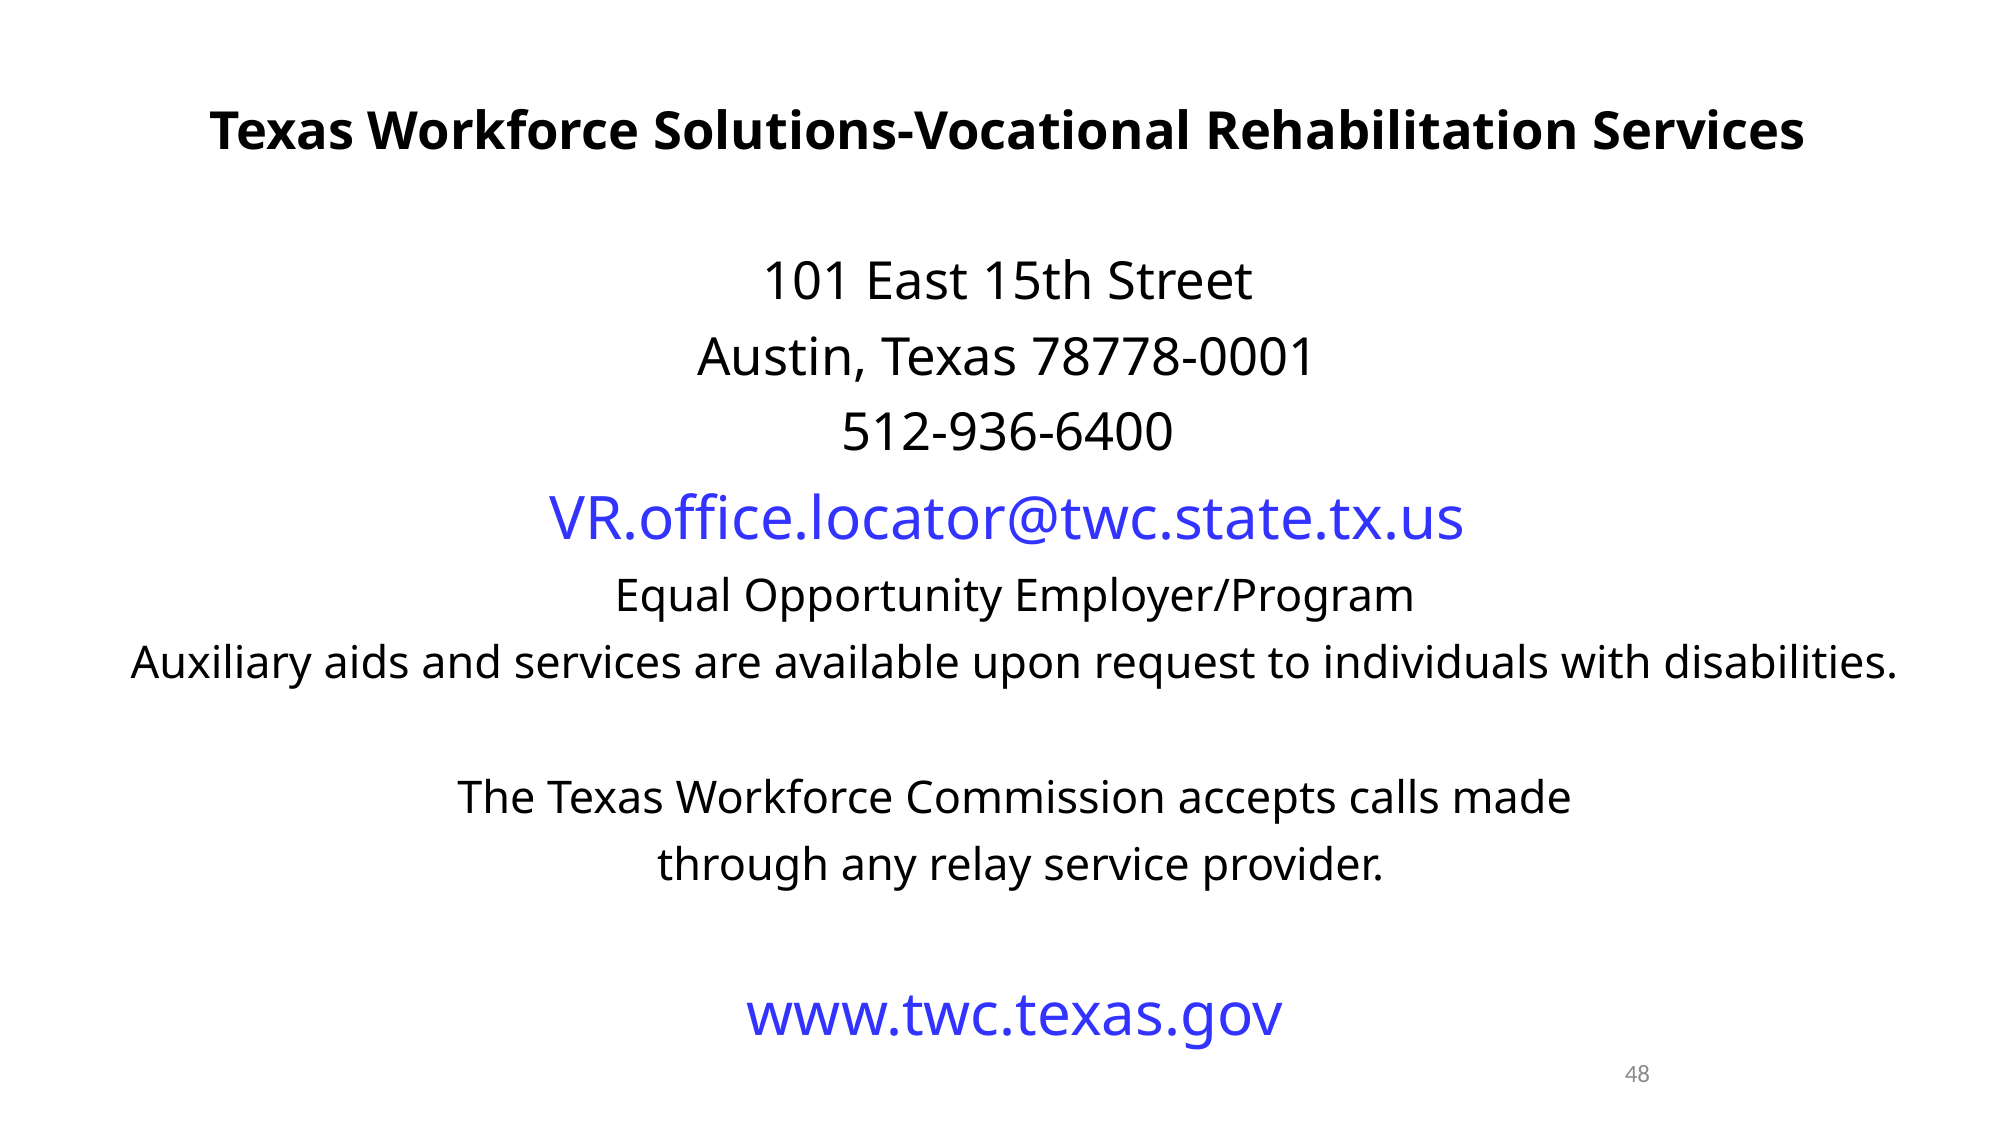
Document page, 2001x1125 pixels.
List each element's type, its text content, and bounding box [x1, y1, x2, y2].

title Texas Workforce Solutions-Vocational Rehabilitation Services 101 East 15th Street Austin, Texas 78778-0001 512-936-6400 VR.office.locator@twc.state.tx.us Equal Opportunity Employer/Program Auxiliary aids and services are available upon request to individuals with disabilities. The Texas Workforce Commission accepts calls made through any relay service provider. www.twc.texas.gov [111, 96, 1919, 1103]
slide_number 48 [1412, 1042, 1863, 1103]
